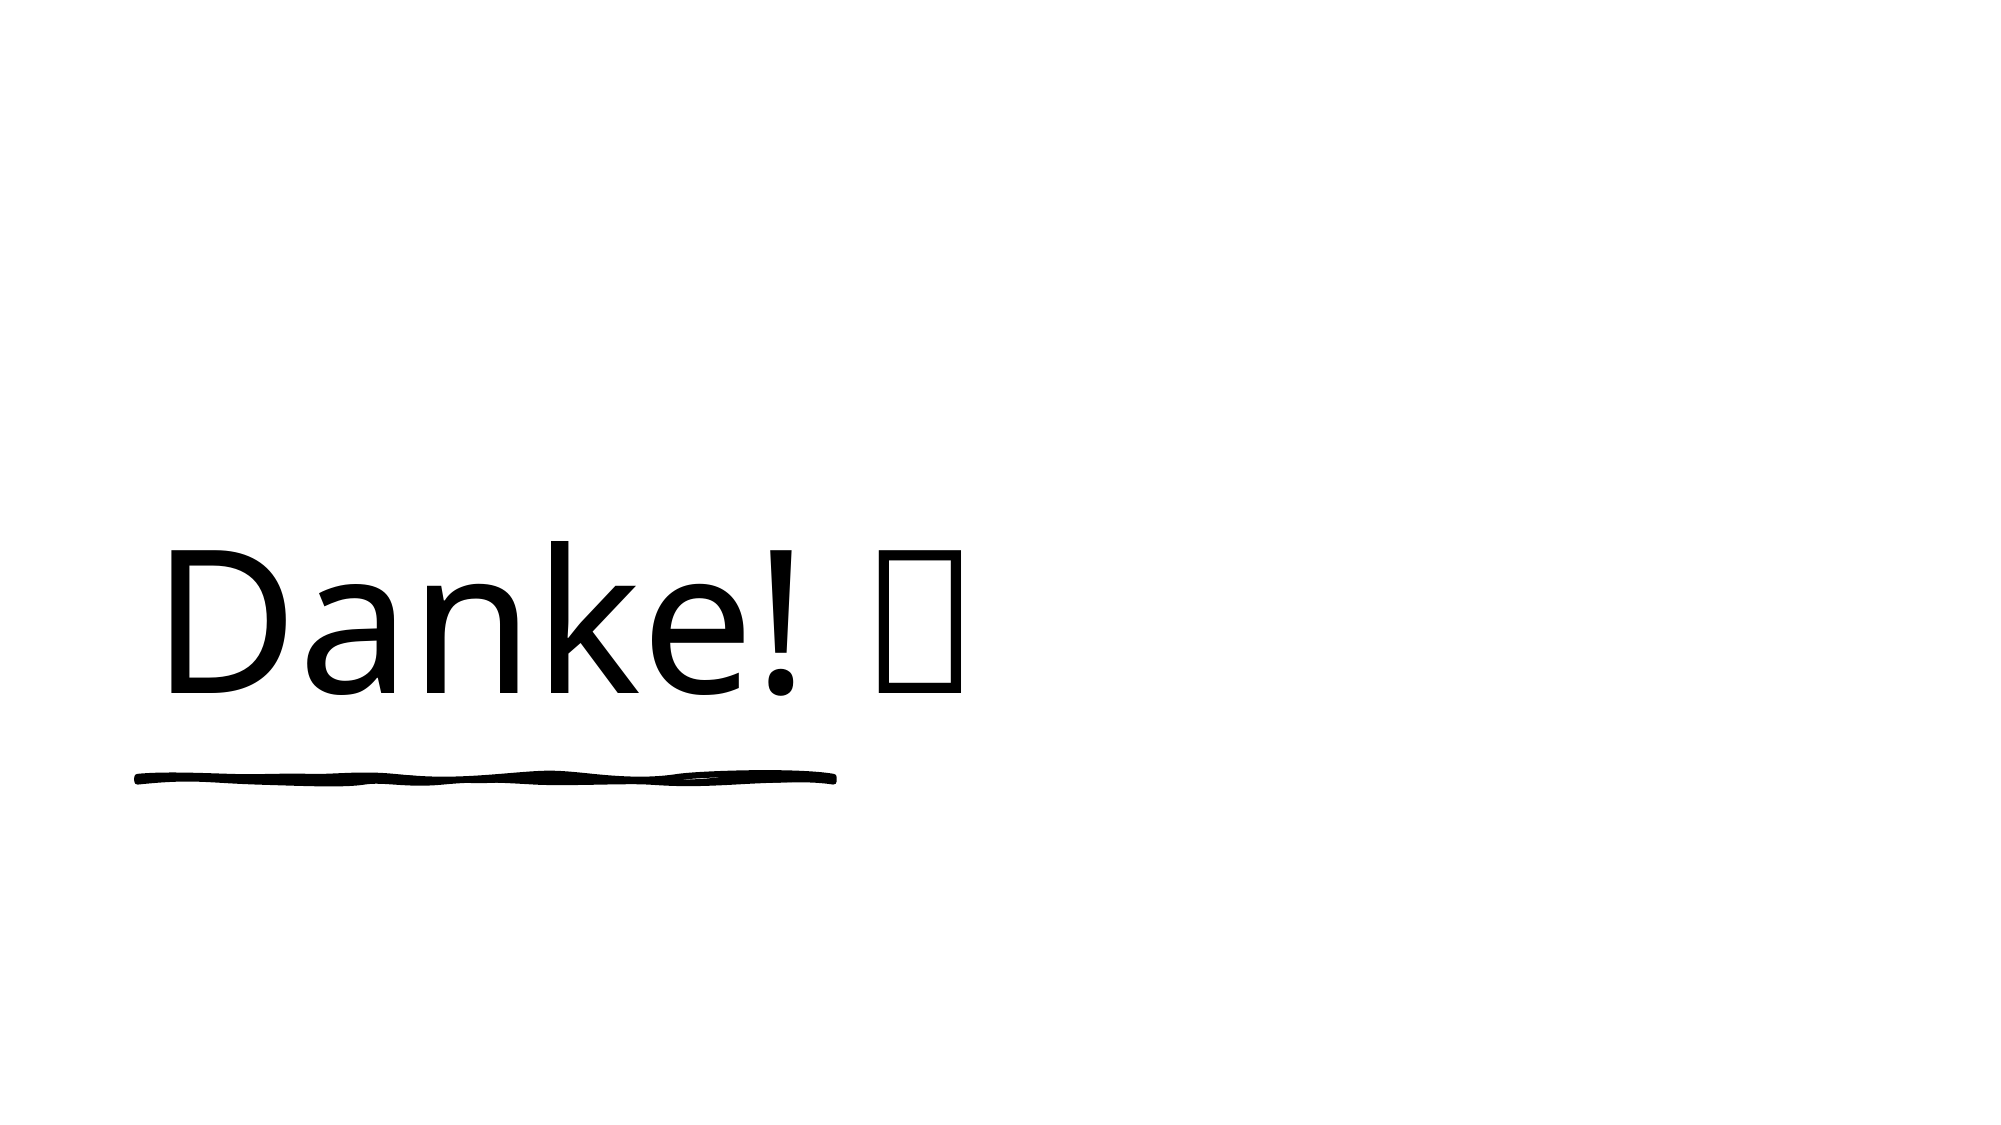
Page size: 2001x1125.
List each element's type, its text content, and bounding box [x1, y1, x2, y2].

title Danke!  [138, 73, 1863, 741]
